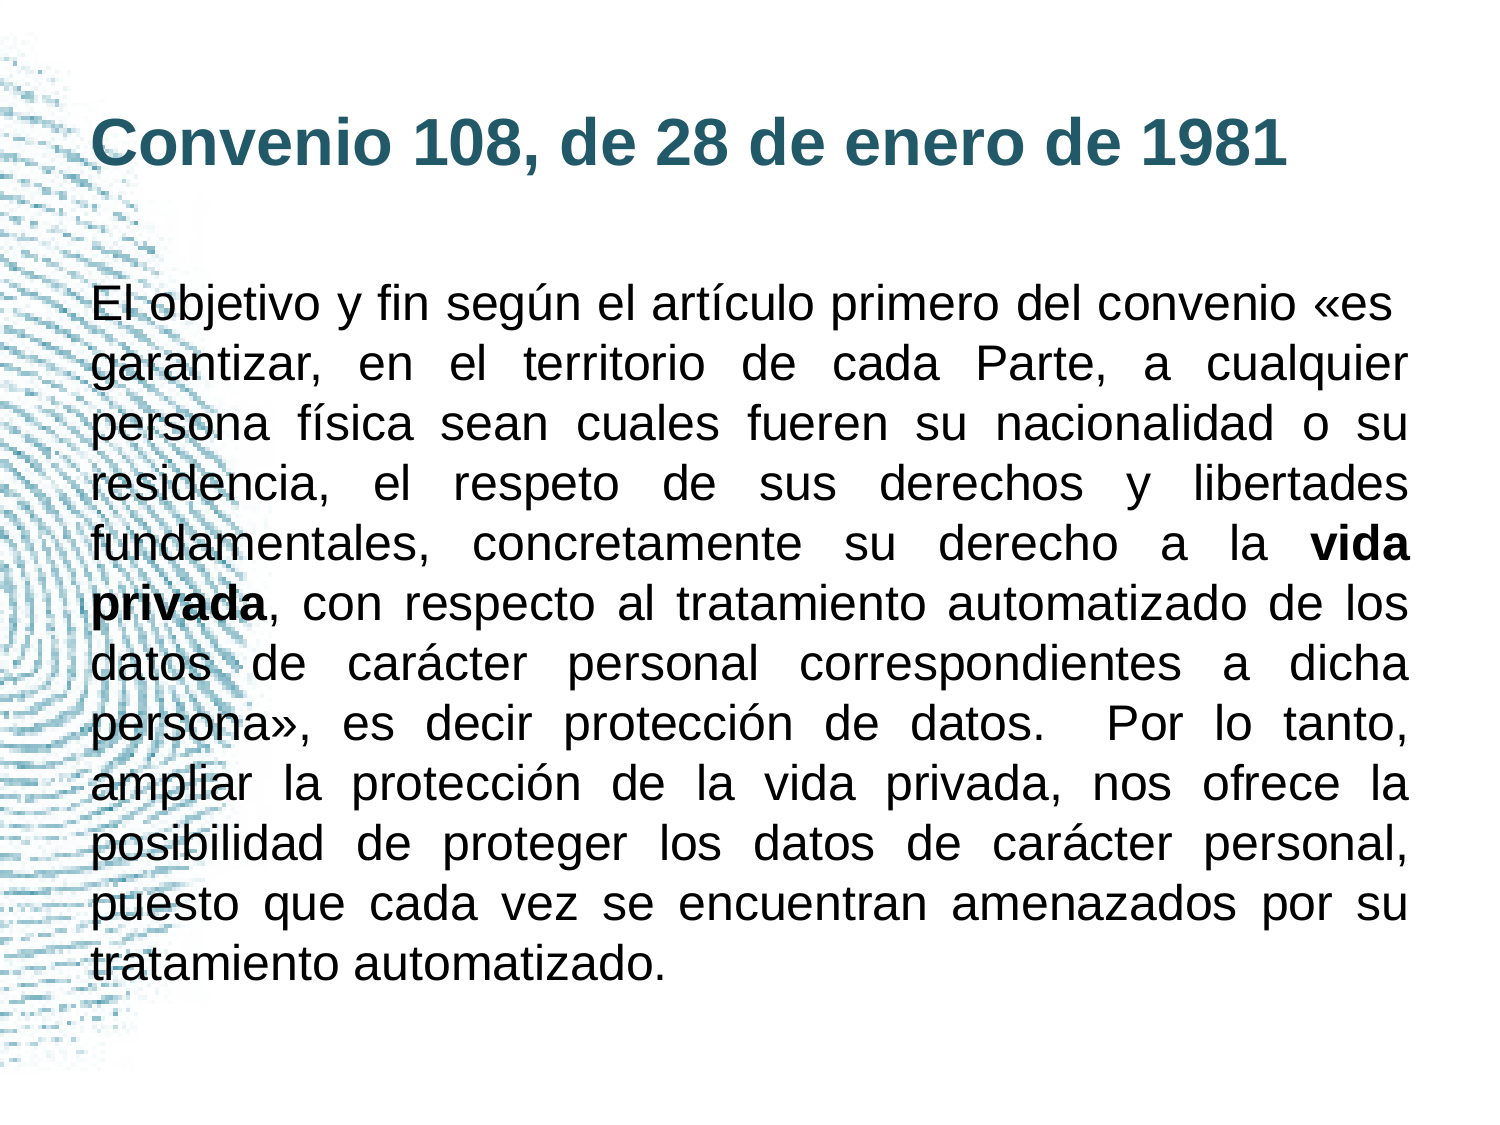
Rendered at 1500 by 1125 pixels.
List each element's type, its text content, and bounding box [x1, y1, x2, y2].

title Convenio 108, de 28 de enero de 1981 [75, 45, 1425, 233]
list El objetivo y fin según el artículo primero del convenio «es garantizar, en el territorio de cada Parte, a cualquier persona física sean cuales fueren su nacionalidad o su residencia, el respeto de sus derechos y libertades fundamentales, concretamente su derecho a la vida privada, con respecto al tratamiento automatizado de los datos de carácter personal correspondientes a dicha persona», es decir protección de datos. Por lo tanto, ampliar la protección de la vida privada, nos ofrece la posibilidad de proteger los datos de carácter personal, puesto que cada vez se encuentran amenazados por su tratamiento automatizado. [75, 262, 1425, 1005]
